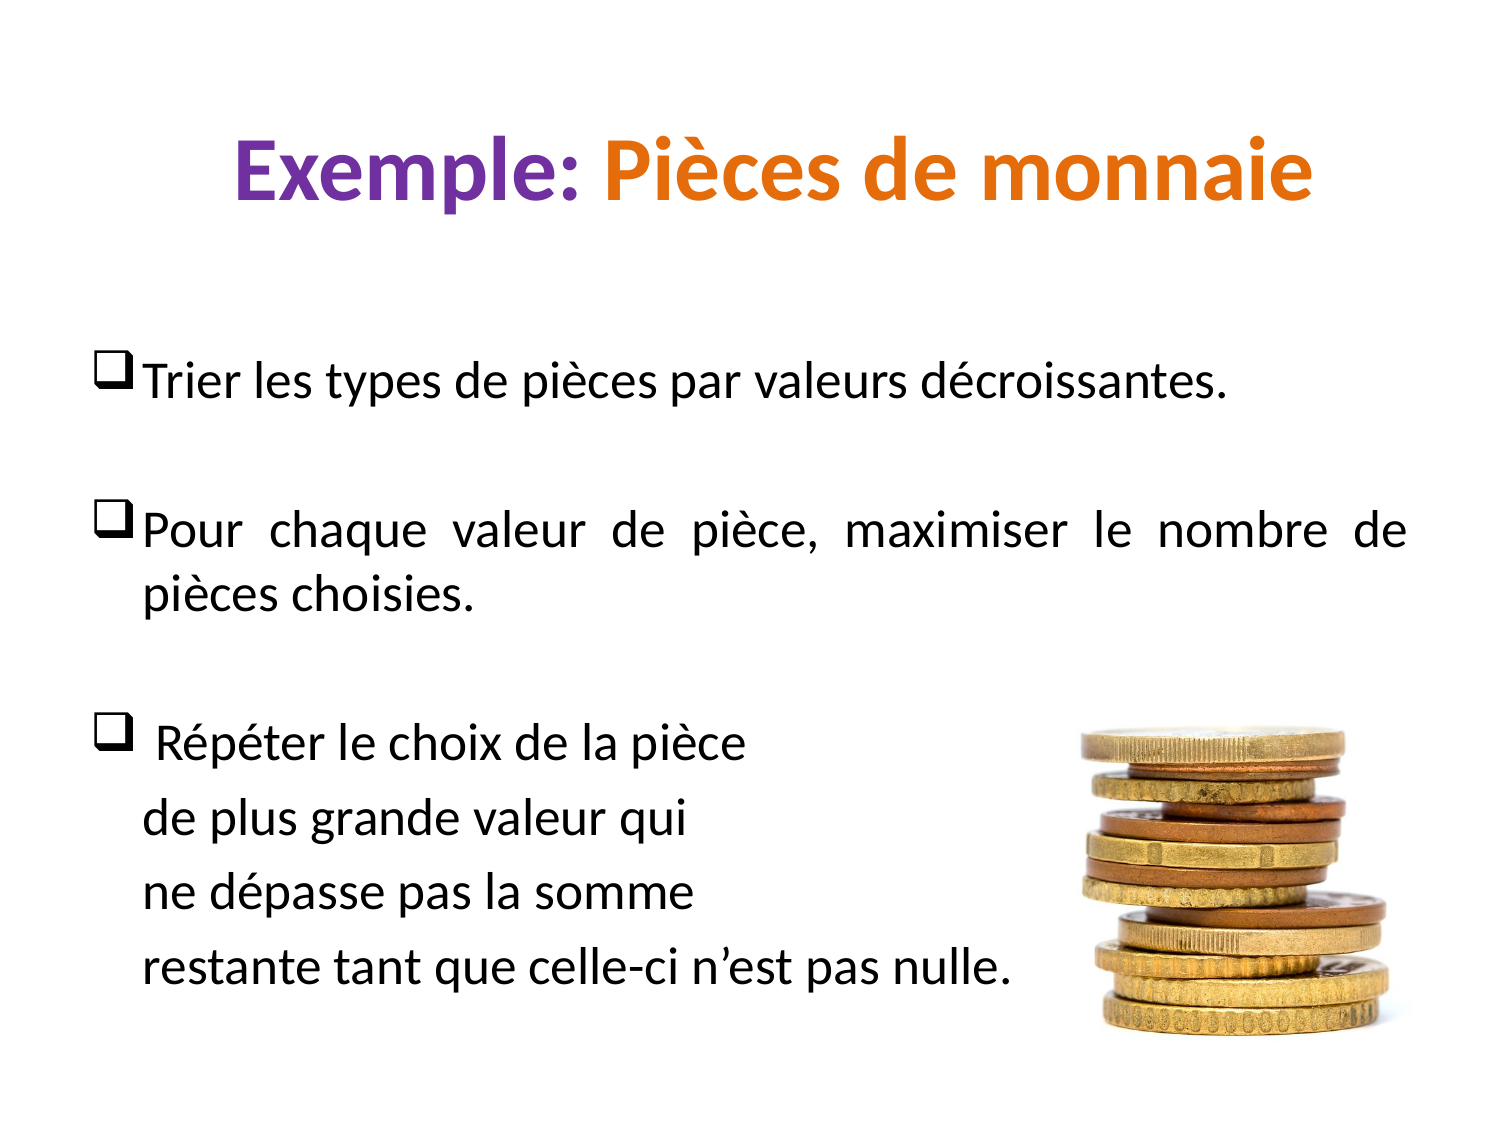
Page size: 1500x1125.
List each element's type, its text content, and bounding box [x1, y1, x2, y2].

list Trier les types de pièces par valeurs décroissantes. Pour chaque valeur de pièce, maximiser le nombre de pièces choisies. Répéter le choix de la pièce de plus grande valeur qui ne dépasse pas la somme restante tant que celle-ci n’est pas nulle. [75, 262, 1425, 1005]
picture [1062, 715, 1424, 1049]
text_box Exemple: Pièces de monnaie [99, 70, 1450, 258]
